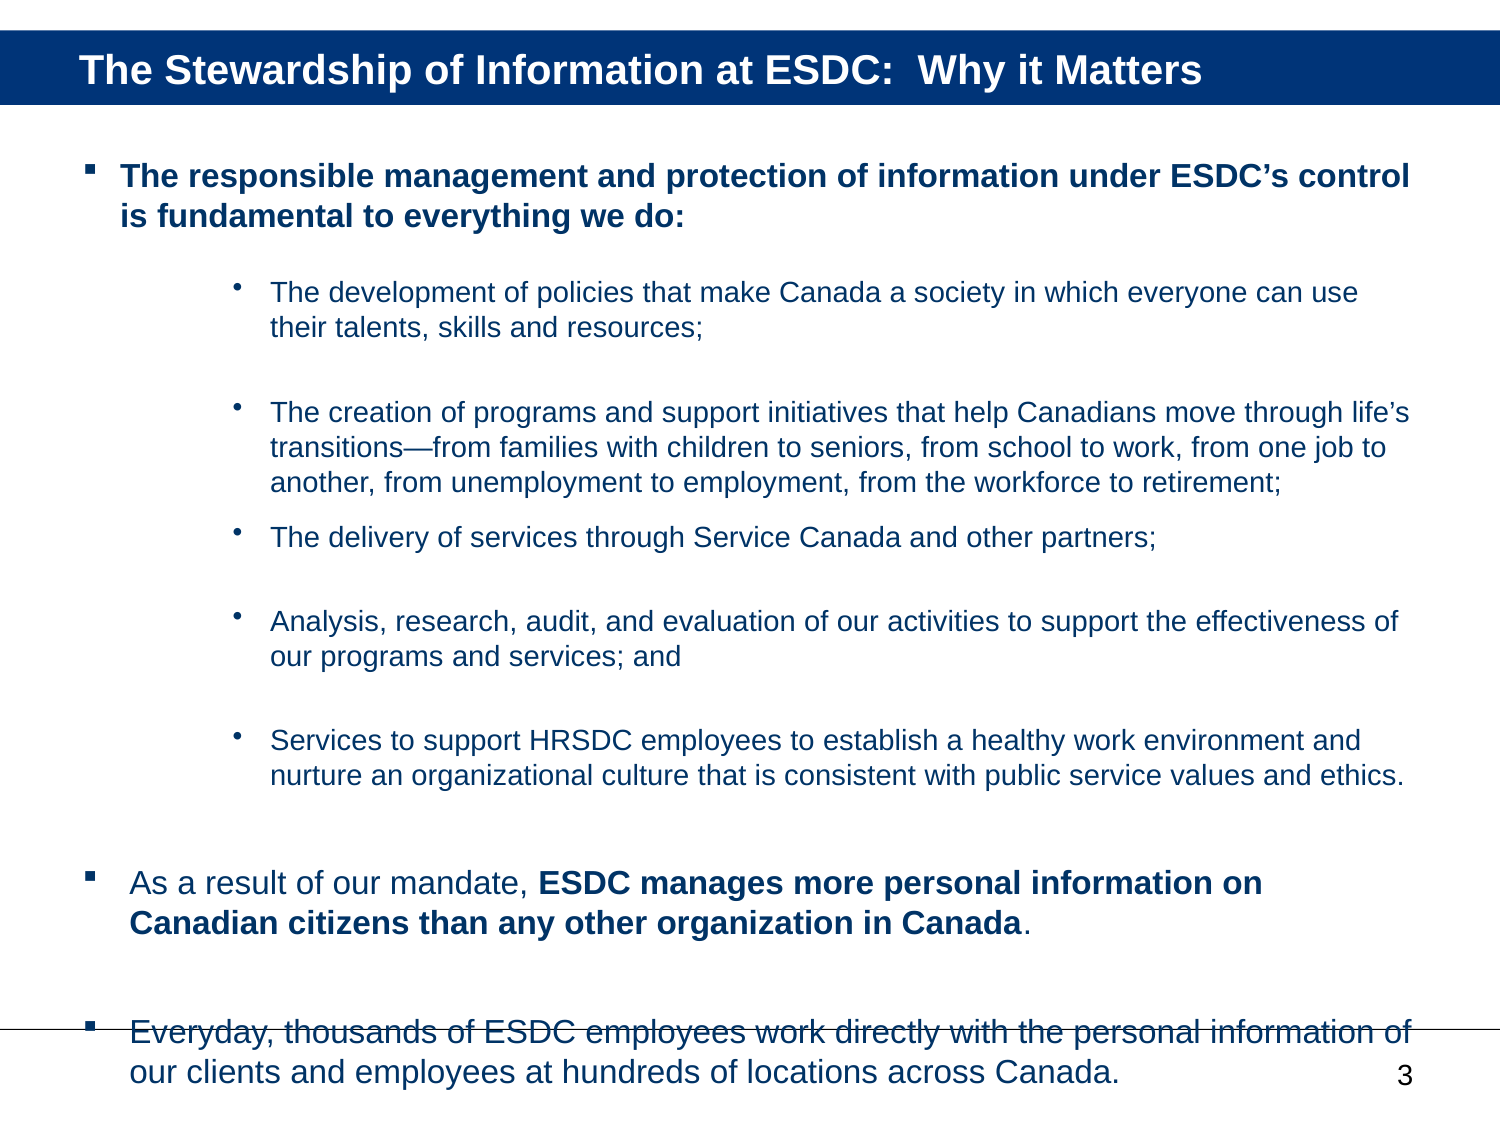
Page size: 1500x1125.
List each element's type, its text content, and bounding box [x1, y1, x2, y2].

list The responsible management and protection of information under ESDC’s control is fundamental to everything we do: The development of policies that make Canada a society in which everyone can use their talents, skills and resources; The creation of programs and support initiatives that help Canadians move through life’s transitions—from families with children to seniors, from school to work, from one job to another, from unemployment to employment, from the workforce to retirement; The delivery of services through Service Canada and other partners; Analysis, research, audit, and evaluation of our activities to support the effectiveness of our programs and services; and Services to support HRSDC employees to establish a healthy work environment and nurture an organizational culture that is consistent with public service values and ethics. As a result of our mandate, ESDC manages more personal information on Canadian citizens than any other organization in Canada. Everyday, thousands of ESDC employees work directly with the personal information of our clients and employees at hundreds of locations across Canada. [67, 146, 1436, 1069]
title The Stewardship of Information at ESDC: Why it Matters [63, 34, 1434, 105]
